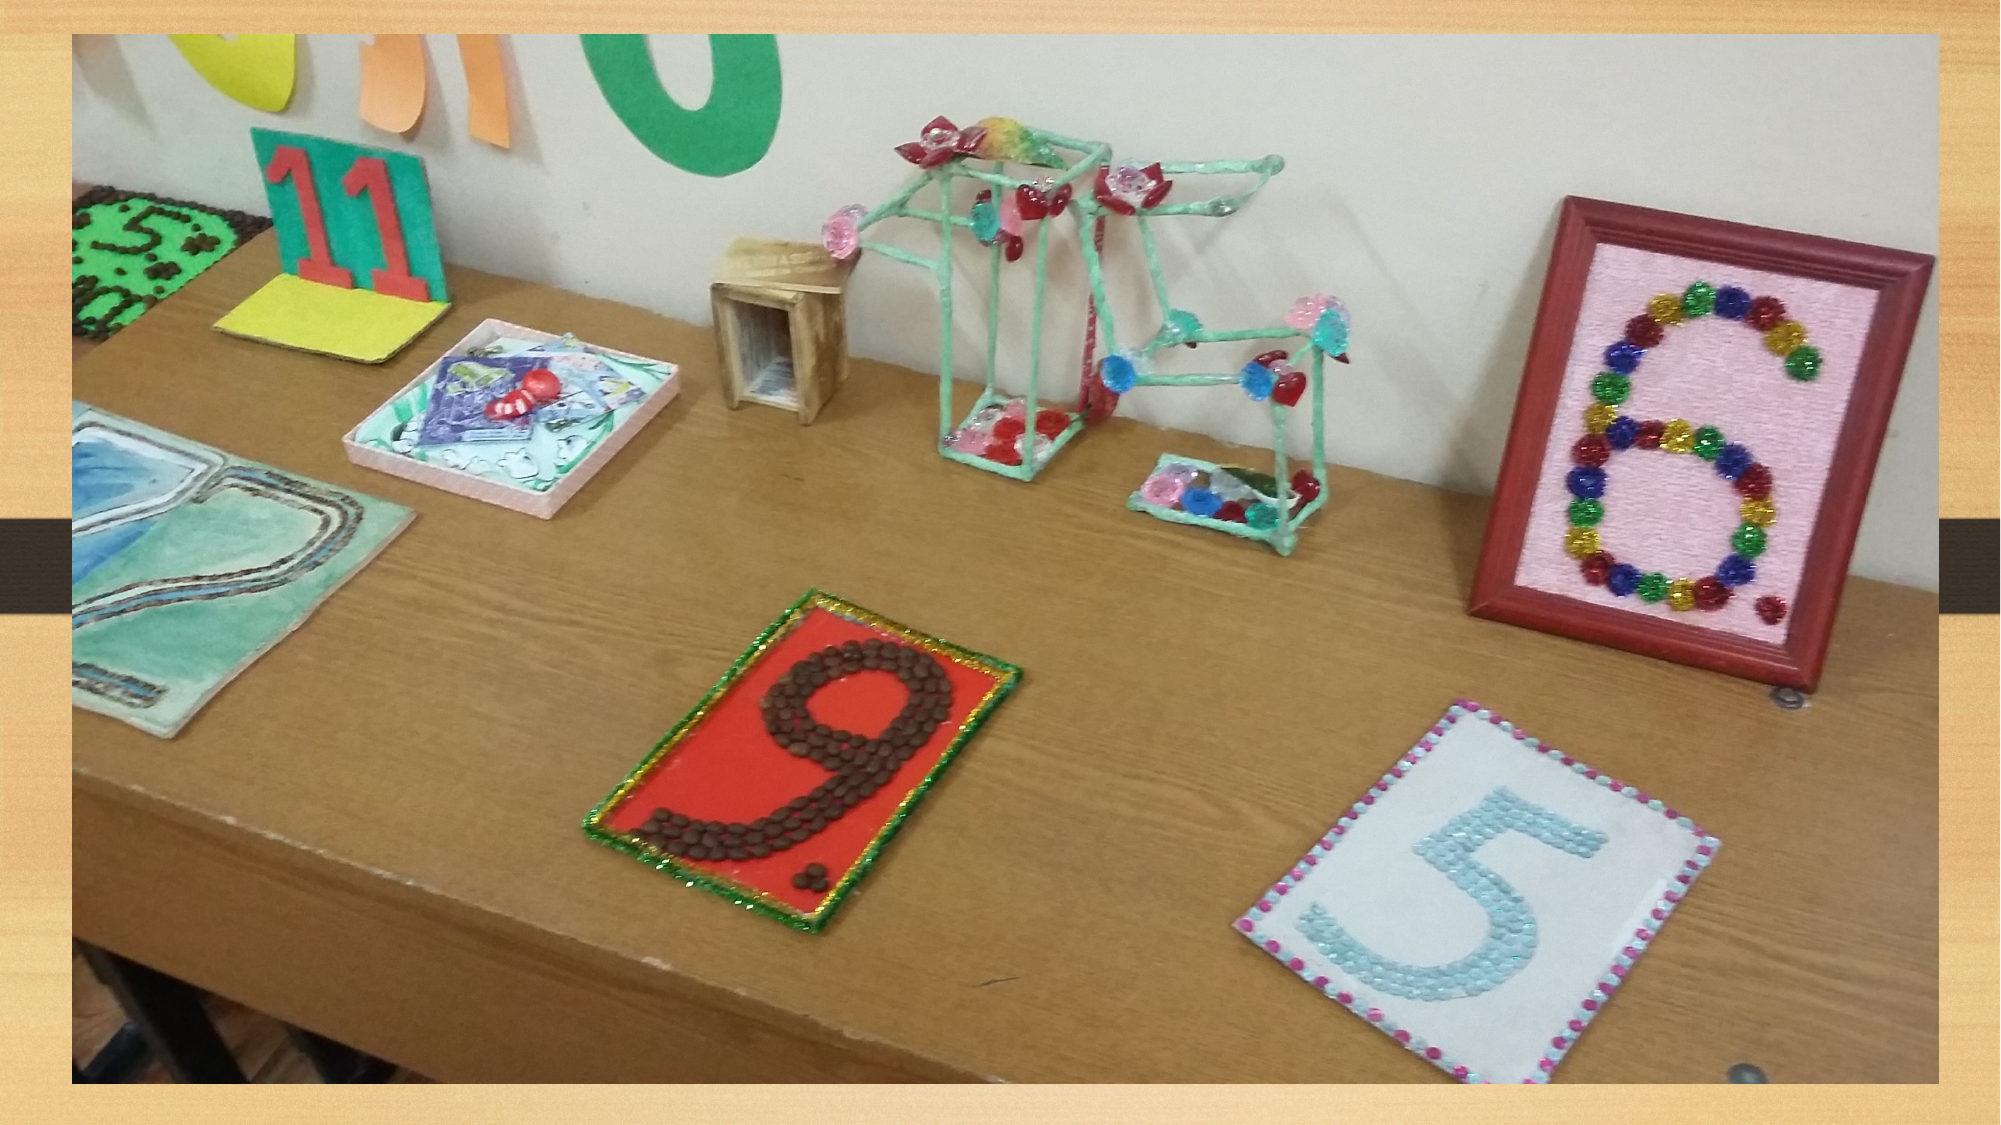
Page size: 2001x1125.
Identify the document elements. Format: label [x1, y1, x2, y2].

list [72, 33, 1939, 1084]
picture [0, 0, 2001, 1125]
